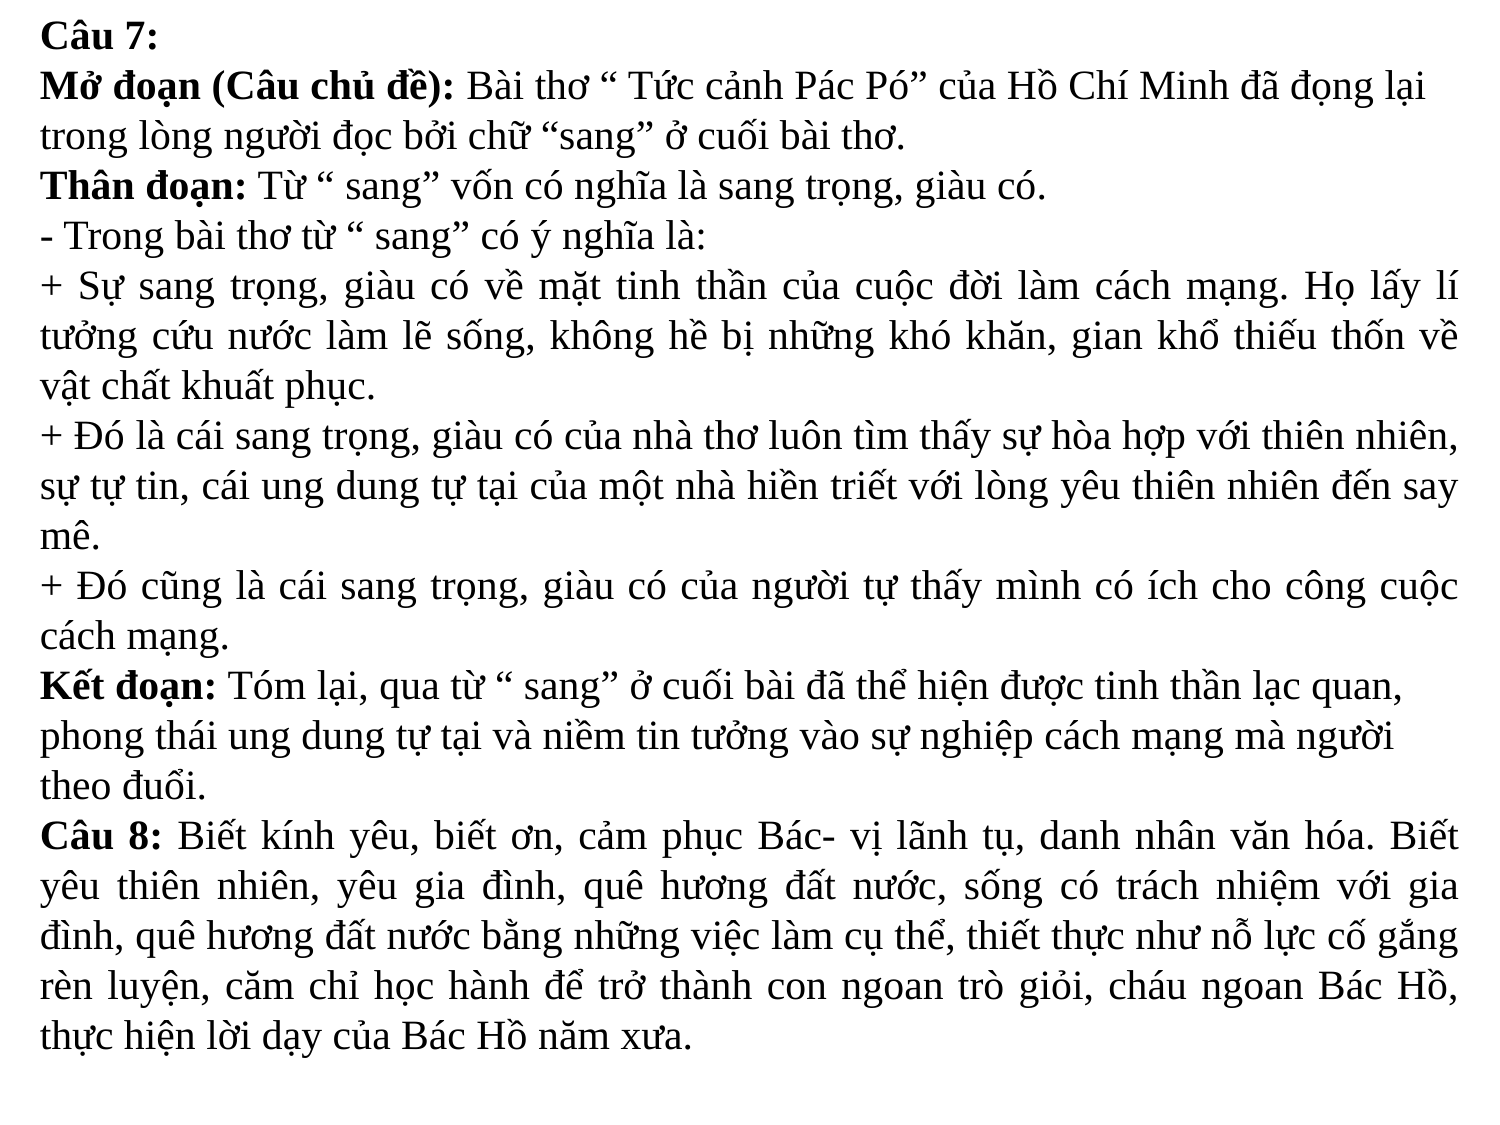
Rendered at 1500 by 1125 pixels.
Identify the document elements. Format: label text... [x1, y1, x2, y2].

text_box Câu 7: Mở đoạn (Câu chủ đề): Bài thơ “ Tức cảnh Pác Pó” của Hồ Chí Minh đã đọng lại trong lòng người đọc bởi chữ “sang” ở cuối bài thơ. Thân đoạn: Từ “ sang” vốn có nghĩa là sang trọng, giàu có. - Trong bài thơ từ “ sang” có ý nghĩa là: + Sự sang trọng, giàu có về mặt tinh thần của cuộc đời làm cách mạng. Họ lấy lí tưởng cứu nước làm lẽ sống, không hề bị những khó khăn, gian khổ thiếu thốn về vật chất khuất phục. + Đó là cái sang trọng, giàu có của nhà thơ luôn tìm thấy sự hòa hợp với thiên nhiên, sự tự tin, cái ung dung tự tại của một nhà hiền triết với lòng yêu thiên nhiên đến say mê. + Đó cũng là cái sang trọng, giàu có của người tự thấy mình có ích cho công cuộc cách mạng. Kết đoạn: Tóm lại, qua từ “ sang” ở cuối bài đã thể hiện được tinh thần lạc quan, phong thái ung dung tự tại và niềm tin tưởng vào sự nghiệp cách mạng mà người theo đuổi. Câu 8: Biết kính yêu, biết ơn, cảm phục Bác- vị lãnh tụ, danh nhân văn hóa. Biết yêu thiên nhiên, yêu gia đình, quê hương đất nước, sống có trách nhiệm với gia đình, quê hương đất nước bằng những việc làm cụ thể, thiết thực như nỗ lực cố gắng rèn luyện, căm chỉ học hành để trở thành con ngoan trò giỏi, cháu ngoan Bác Hồ, thực hiện lời dạy của Bác Hồ năm xưa. [24, 0, 1475, 1066]
